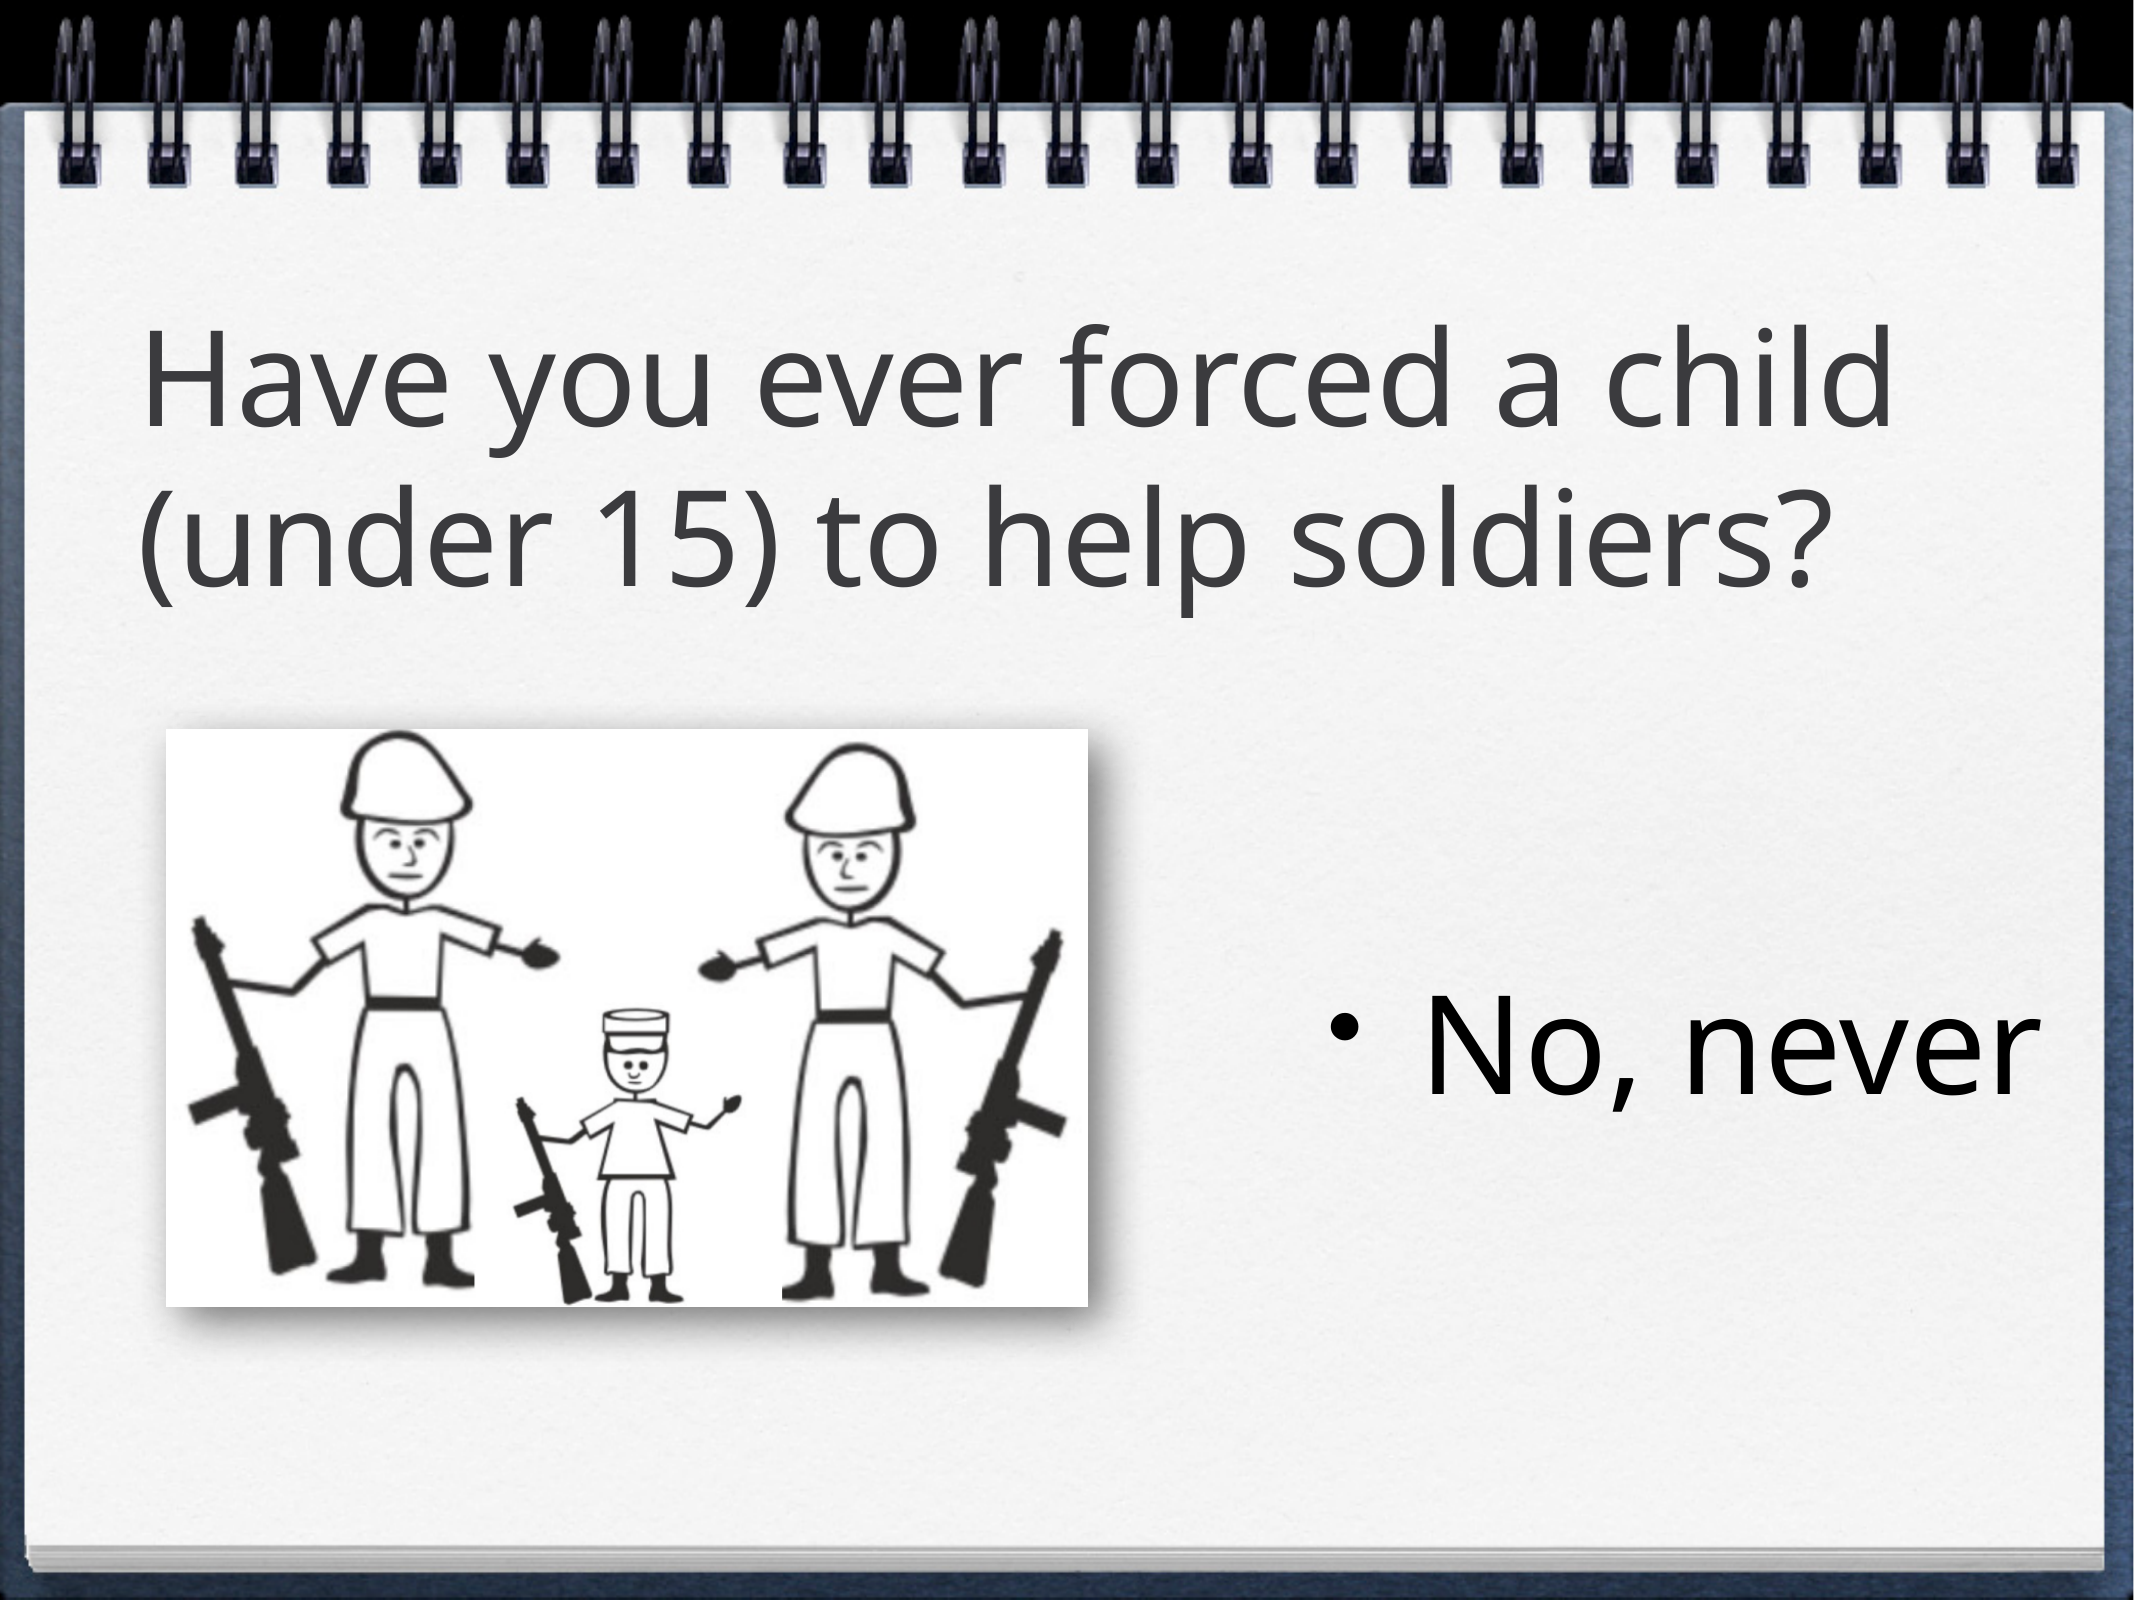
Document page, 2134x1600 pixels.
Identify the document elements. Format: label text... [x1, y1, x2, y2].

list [166, 728, 1089, 1308]
title Have you ever forced a child (under 15) to help soldiers? [129, 312, 2067, 594]
picture [0, 0, 2134, 1600]
list No, never [1291, 575, 2055, 1505]
